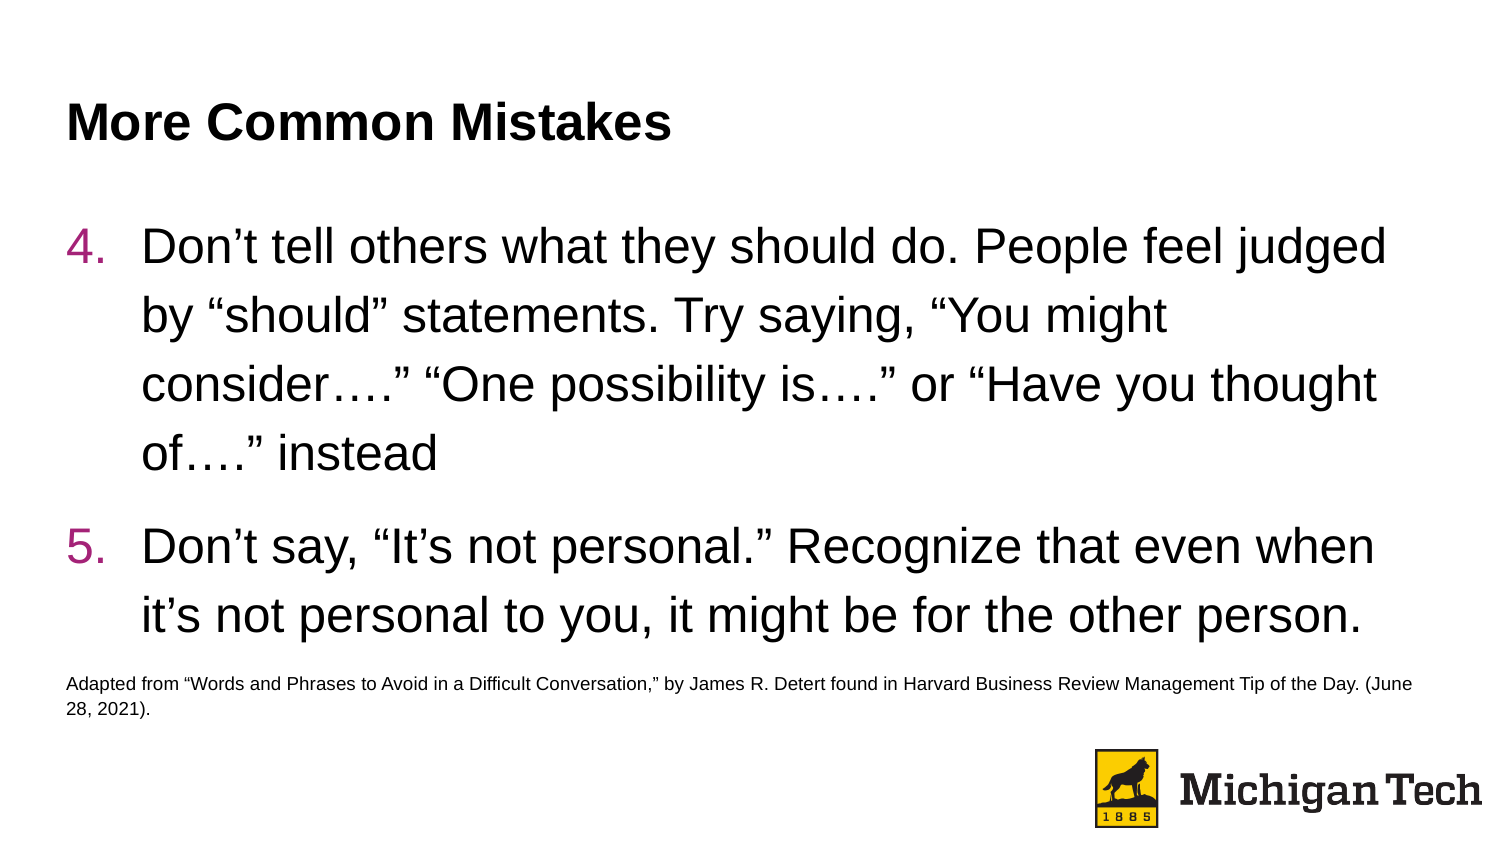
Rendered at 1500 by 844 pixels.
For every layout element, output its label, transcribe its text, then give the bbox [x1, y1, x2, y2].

picture [1095, 749, 1482, 828]
list Don’t tell others what they should do. People feel judged by “should” statements. Try saying, “You might consider….” “One possibility is….” or “Have you thought of….” instead Don’t say, “It’s not personal.” Recognize that even when it’s not personal to you, it might be for the other person. Adapted from “Words and Phrases to Avoid in a Difficult Conversation,” by James R. Detert found in Harvard Business Review Management Tip of the Day. (June 28, 2021). [51, 189, 1449, 750]
title More Common Mistakes [51, 72, 1449, 167]
